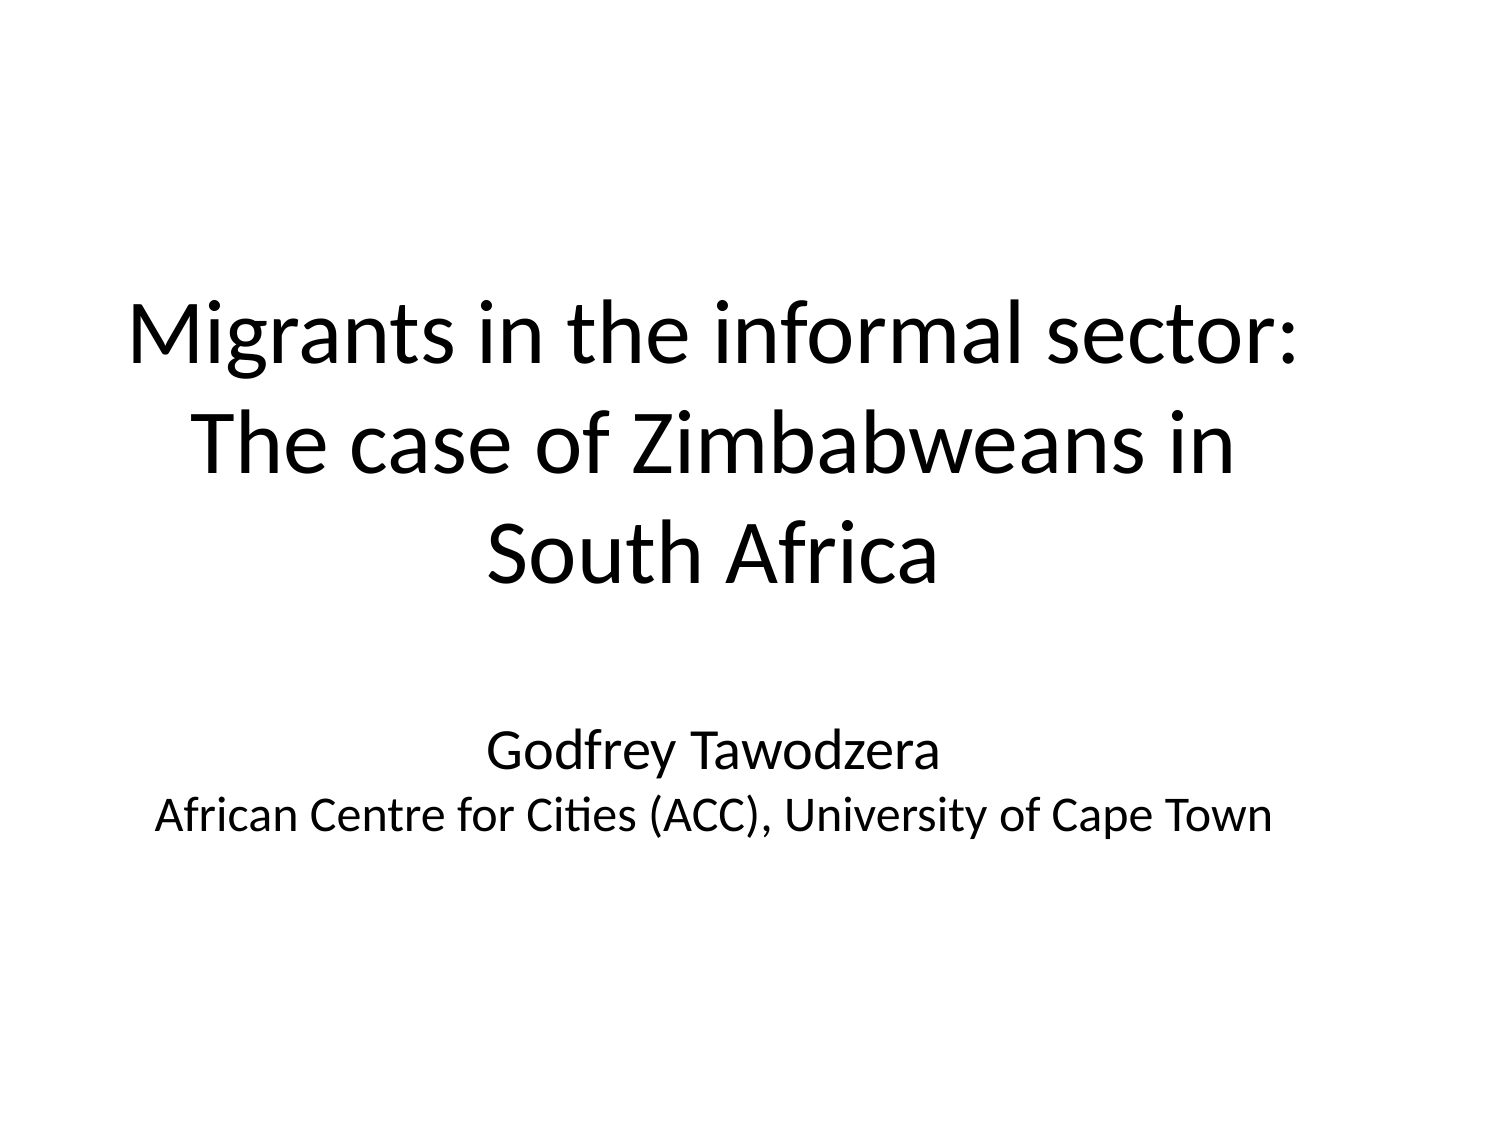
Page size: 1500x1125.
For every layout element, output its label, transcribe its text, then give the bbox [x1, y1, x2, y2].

title Migrants in the informal sector: The case of Zimbabweans in South Africa Godfrey Tawodzera African Centre for Cities (ACC), University of Cape Town [76, 160, 1352, 953]
